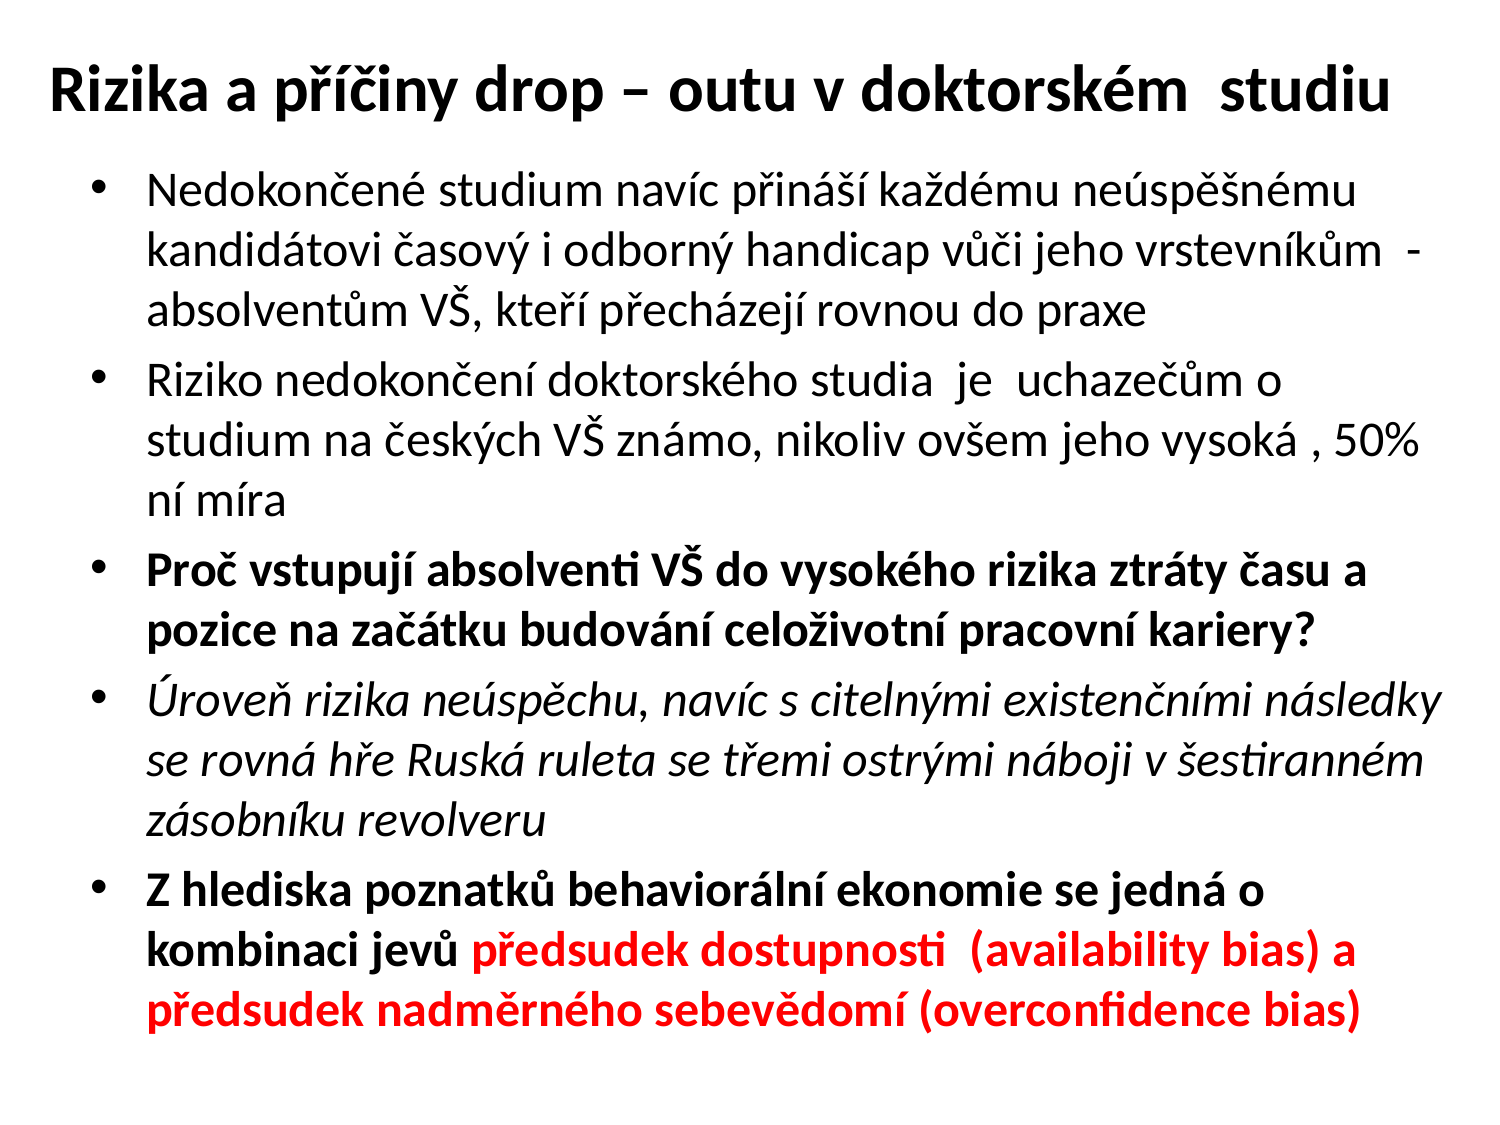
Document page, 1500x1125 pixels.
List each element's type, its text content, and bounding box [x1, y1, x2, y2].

title Rizika a příčiny drop – outu v doktorském studiu [17, 45, 1425, 126]
list Nedokončené studium navíc přináší každému neúspěšnému kandidátovi časový i odborný handicap vůči jeho vrstevníkům -absolventům VŠ, kteří přecházejí rovnou do praxe Riziko nedokončení doktorského studia je uchazečům o studium na českých VŠ známo, nikoliv ovšem jeho vysoká , 50% ní míra Proč vstupují absolventi VŠ do vysokého rizika ztráty času a pozice na začátku budování celoživotní pracovní kariery? Úroveň rizika neúspěchu, navíc s citelnými existenčními následky se rovná hře Ruská ruleta se třemi ostrými náboji v šestiranném zásobníku revolveru Z hlediska poznatků behaviorální ekonomie se jedná o kombinaci jevů předsudek dostupnosti (availability bias) a předsudek nadměrného sebevědomí (overconfidence bias) [75, 149, 1459, 1083]
